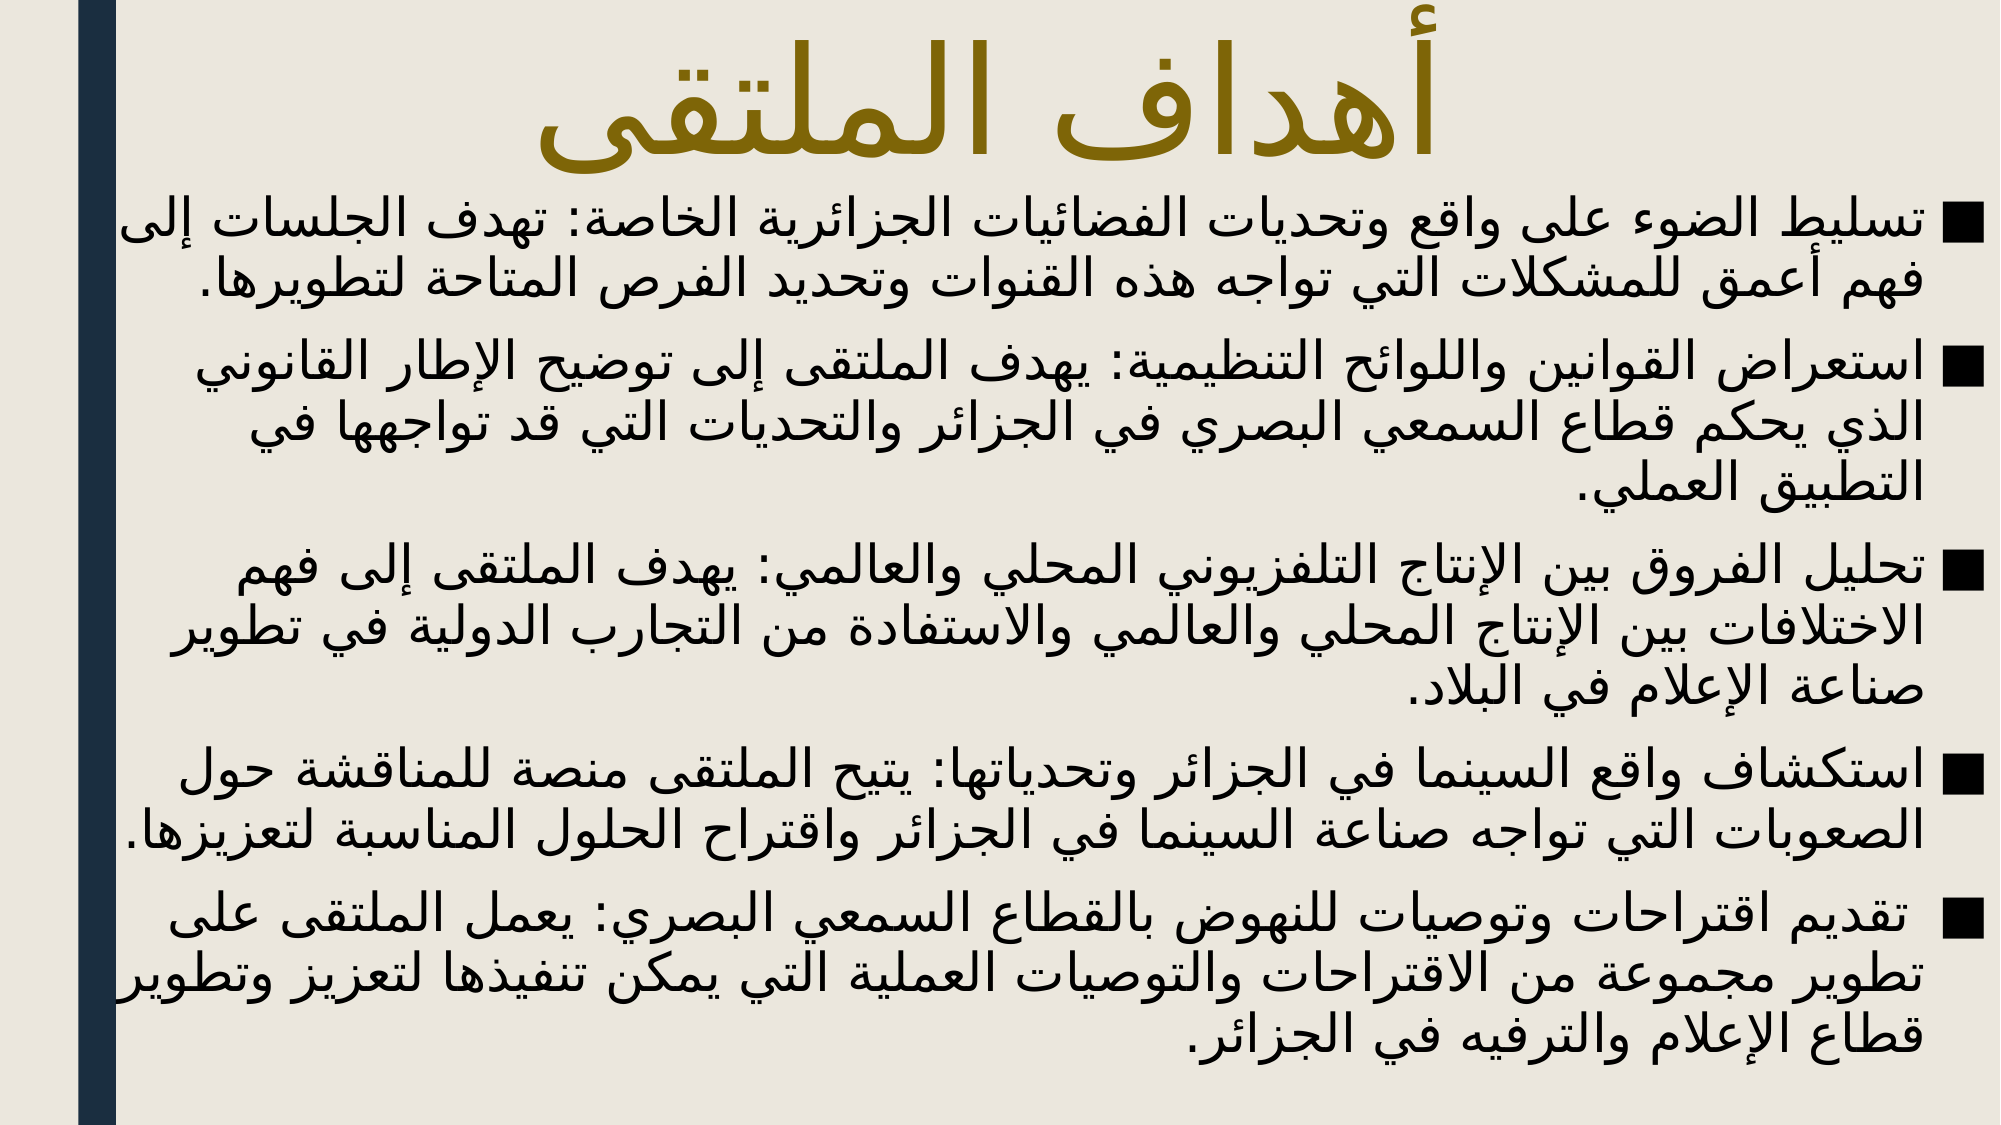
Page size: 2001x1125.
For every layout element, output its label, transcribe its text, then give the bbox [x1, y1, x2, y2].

title أهداف الملتقى [225, 19, 1800, 180]
list تسليط الضوء على واقع وتحديات الفضائيات الجزائرية الخاصة: تهدف الجلسات إلى فهم أعمق للمشكلات التي تواجه هذه القنوات وتحديد الفرص المتاحة لتطويرها. استعراض القوانين واللوائح التنظيمية: يهدف الملتقى إلى توضيح الإطار القانوني الذي يحكم قطاع السمعي البصري في الجزائر والتحديات التي قد تواجهها في التطبيق العملي. تحليل الفروق بين الإنتاج التلفزيوني المحلي والعالمي: يهدف الملتقى إلى فهم الاختلافات بين الإنتاج المحلي والعالمي والاستفادة من التجارب الدولية في تطوير صناعة الإعلام في البلاد. استكشاف واقع السينما في الجزائر وتحدياتها: يتيح الملتقى منصة للمناقشة حول الصعوبات التي تواجه صناعة السينما في الجزائر واقتراح الحلول المناسبة لتعزيزها. تقديم اقتراحات وتوصيات للنهوض بالقطاع السمعي البصري: يعمل الملتقى على تطوير مجموعة من الاقتراحات والتوصيات العملية التي يمكن تنفيذها لتعزيز وتطوير قطاع الإعلام والترفيه في الجزائر. [99, 180, 2000, 1125]
